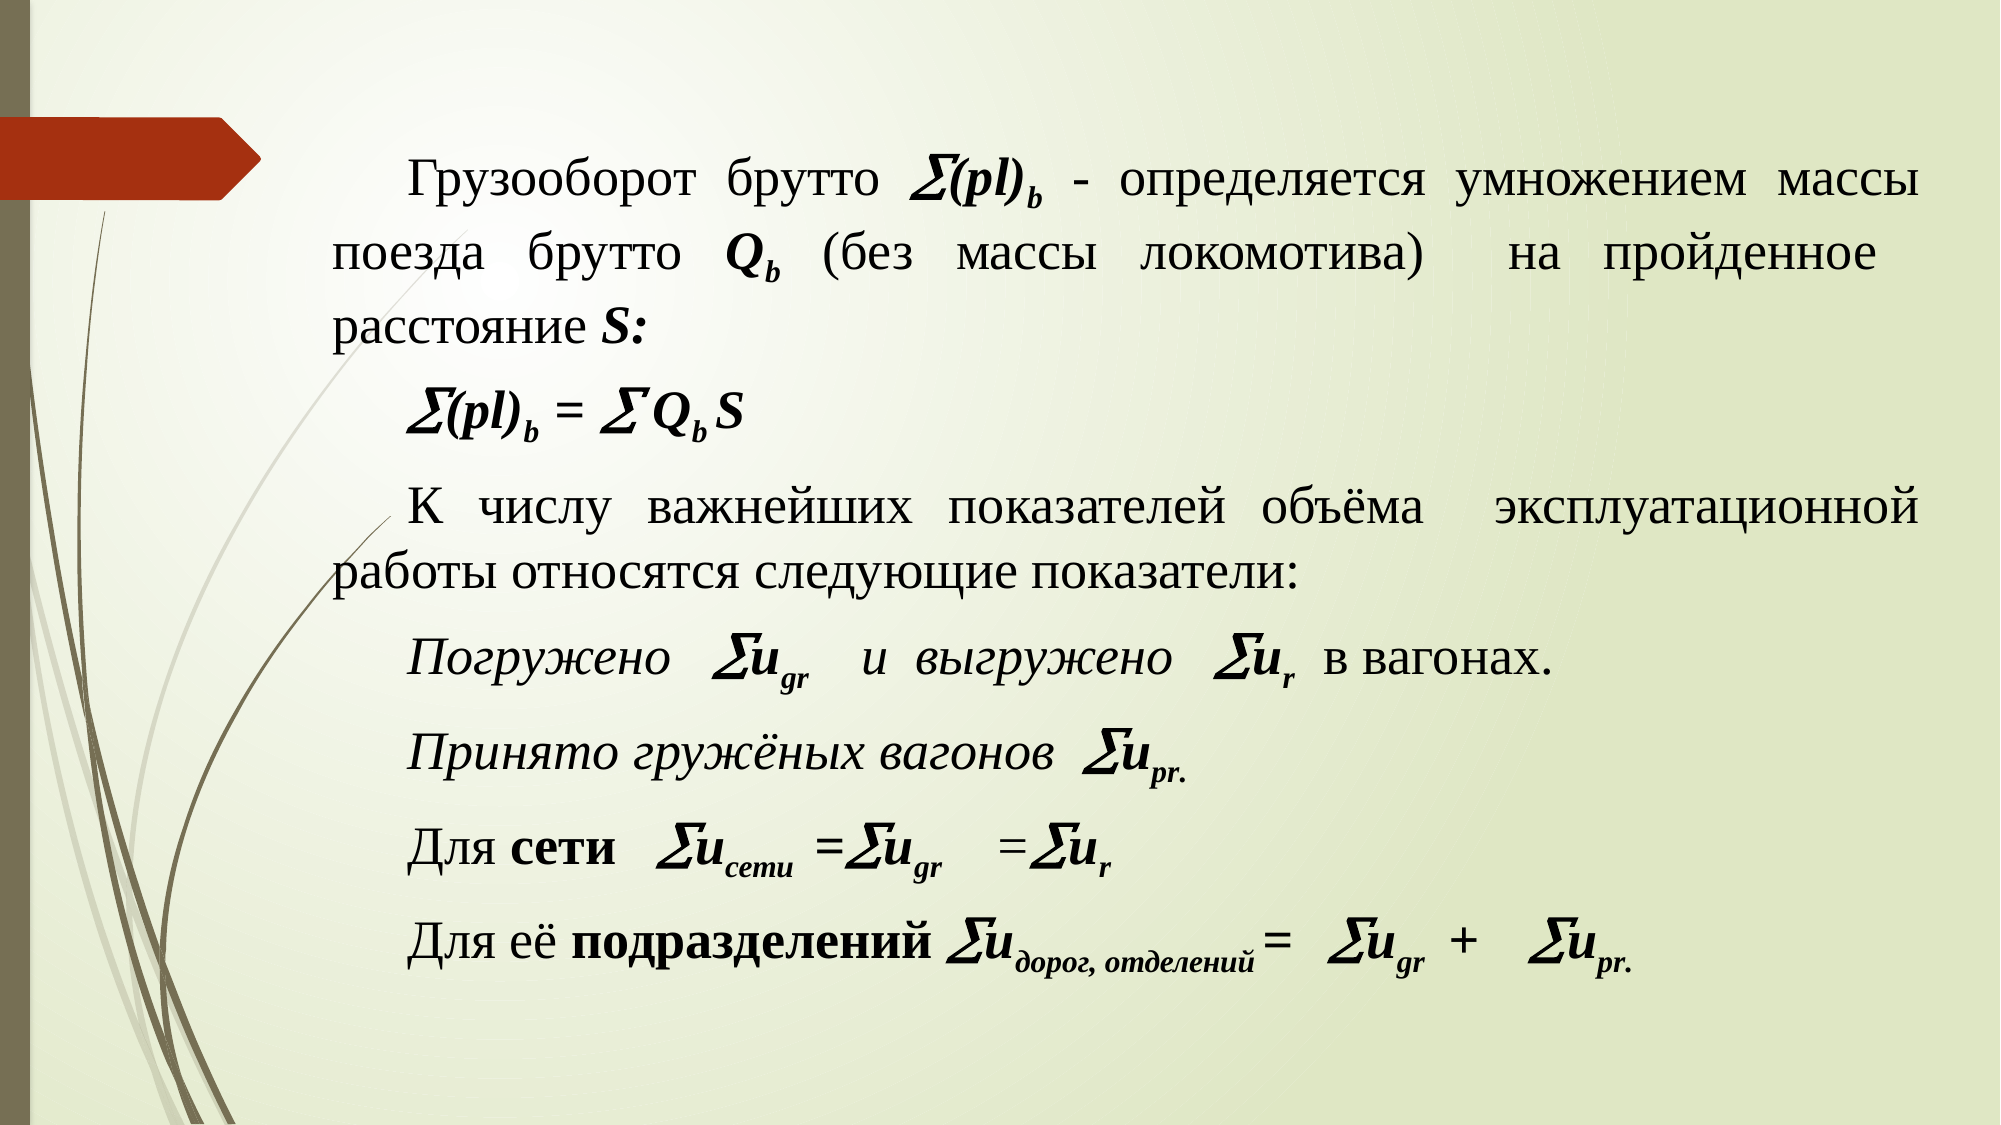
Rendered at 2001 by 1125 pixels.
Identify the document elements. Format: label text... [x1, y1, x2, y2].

list Грузооборот брутто (pl)b - определяется умножением массы поезда брутто Qb (без массы локомотива) на пройденное расстояние S: (pl)b =  Qb S К числу важнейших показателей объёма эксплуатационной работы относятся следующие показатели: Погружено ugr и выгружено ur в вагонах. Принято гружёных вагонов upr. Для сети uсети =ugr =ur Для её подразделений uдорог, отделений = ugr + upr. [288, 133, 1936, 1058]
